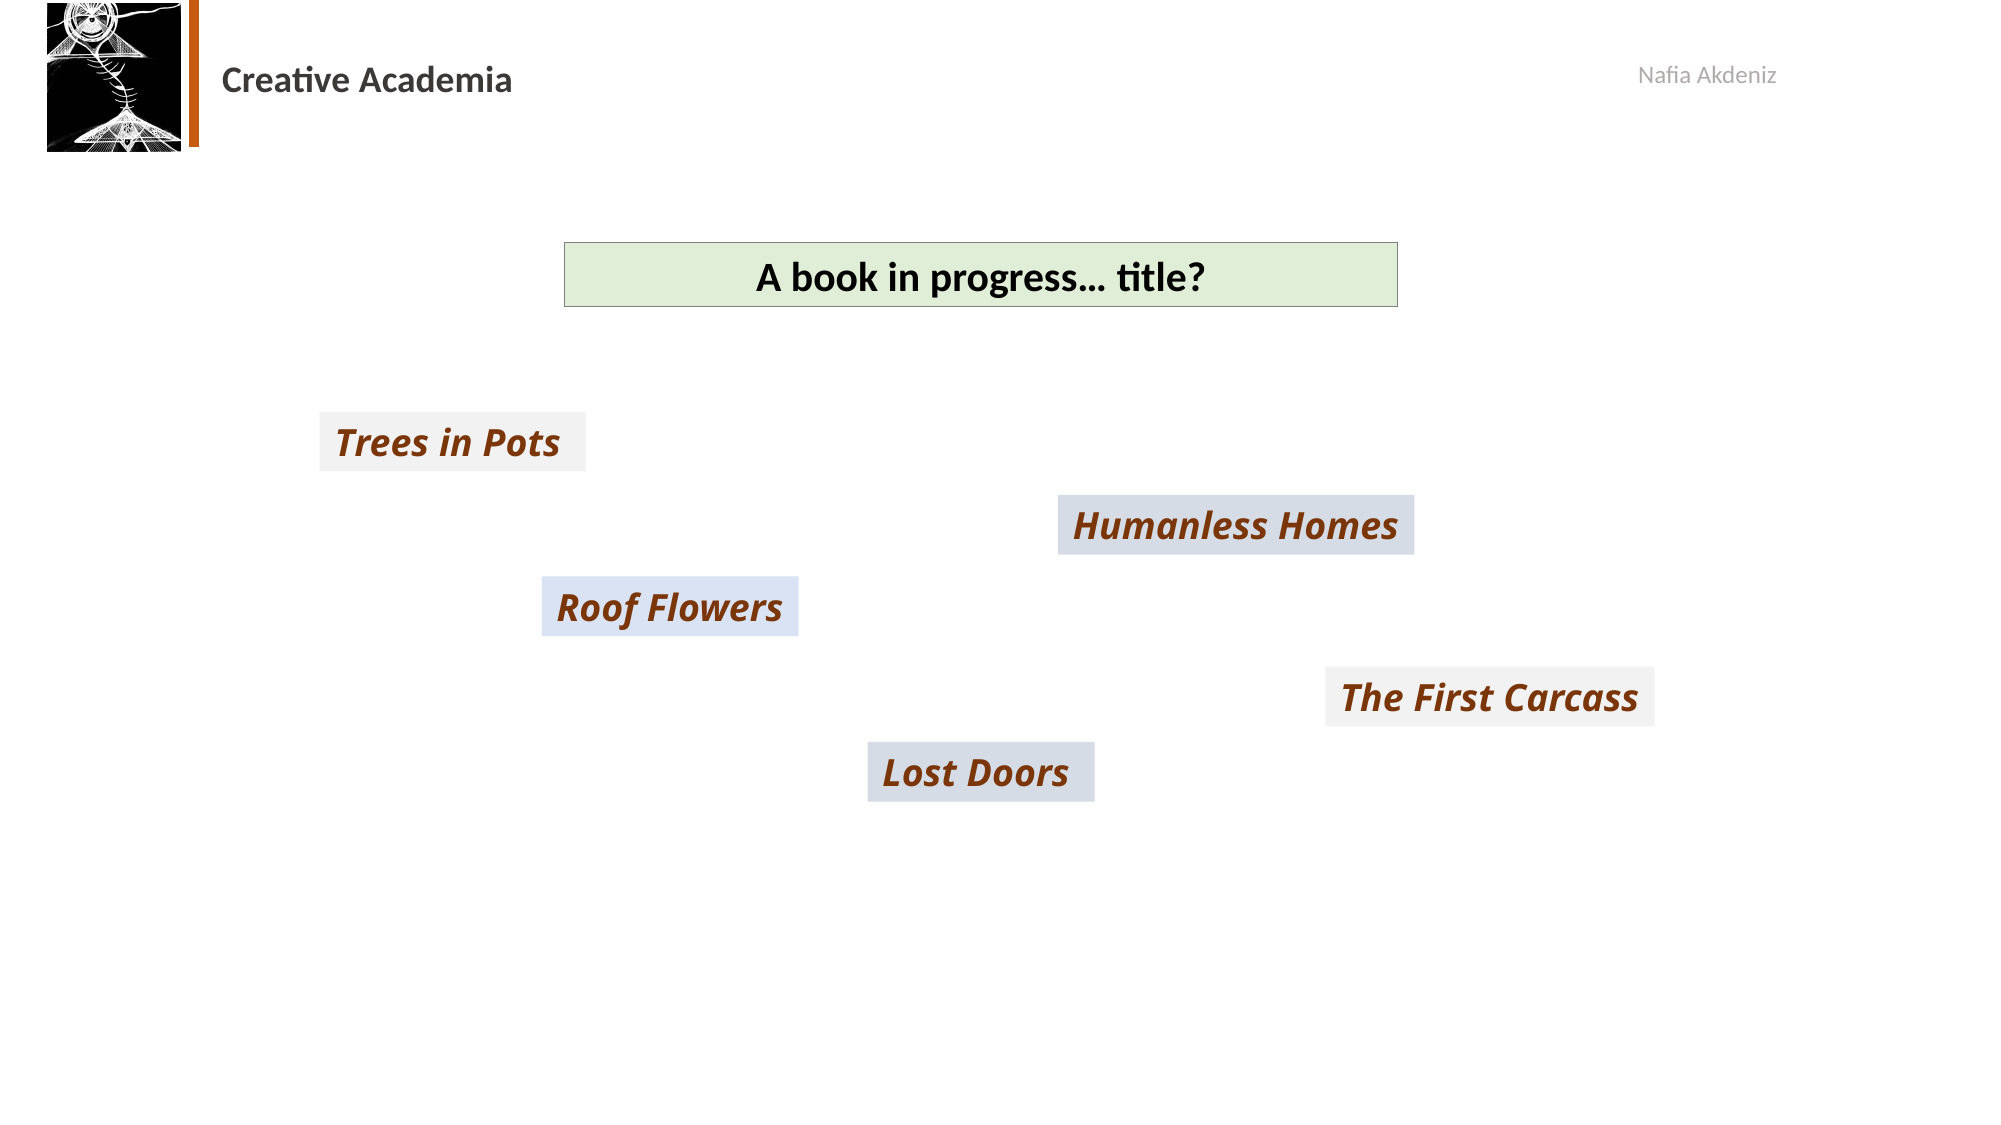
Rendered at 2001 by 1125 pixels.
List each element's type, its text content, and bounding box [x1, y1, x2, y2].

text_box A book in progress… title? [564, 242, 1398, 307]
text_box Nafia Akdeniz [1623, 51, 1928, 96]
picture [47, 3, 181, 152]
text_box Trees in Pots [319, 411, 586, 472]
text_box Creative Academia [207, 47, 565, 107]
text_box Roof Flowers [541, 576, 799, 637]
text_box Humanless Homes [1058, 494, 1415, 555]
text_box The First Carcass [1325, 666, 1655, 727]
text_box Lost Doors [867, 741, 1095, 802]
